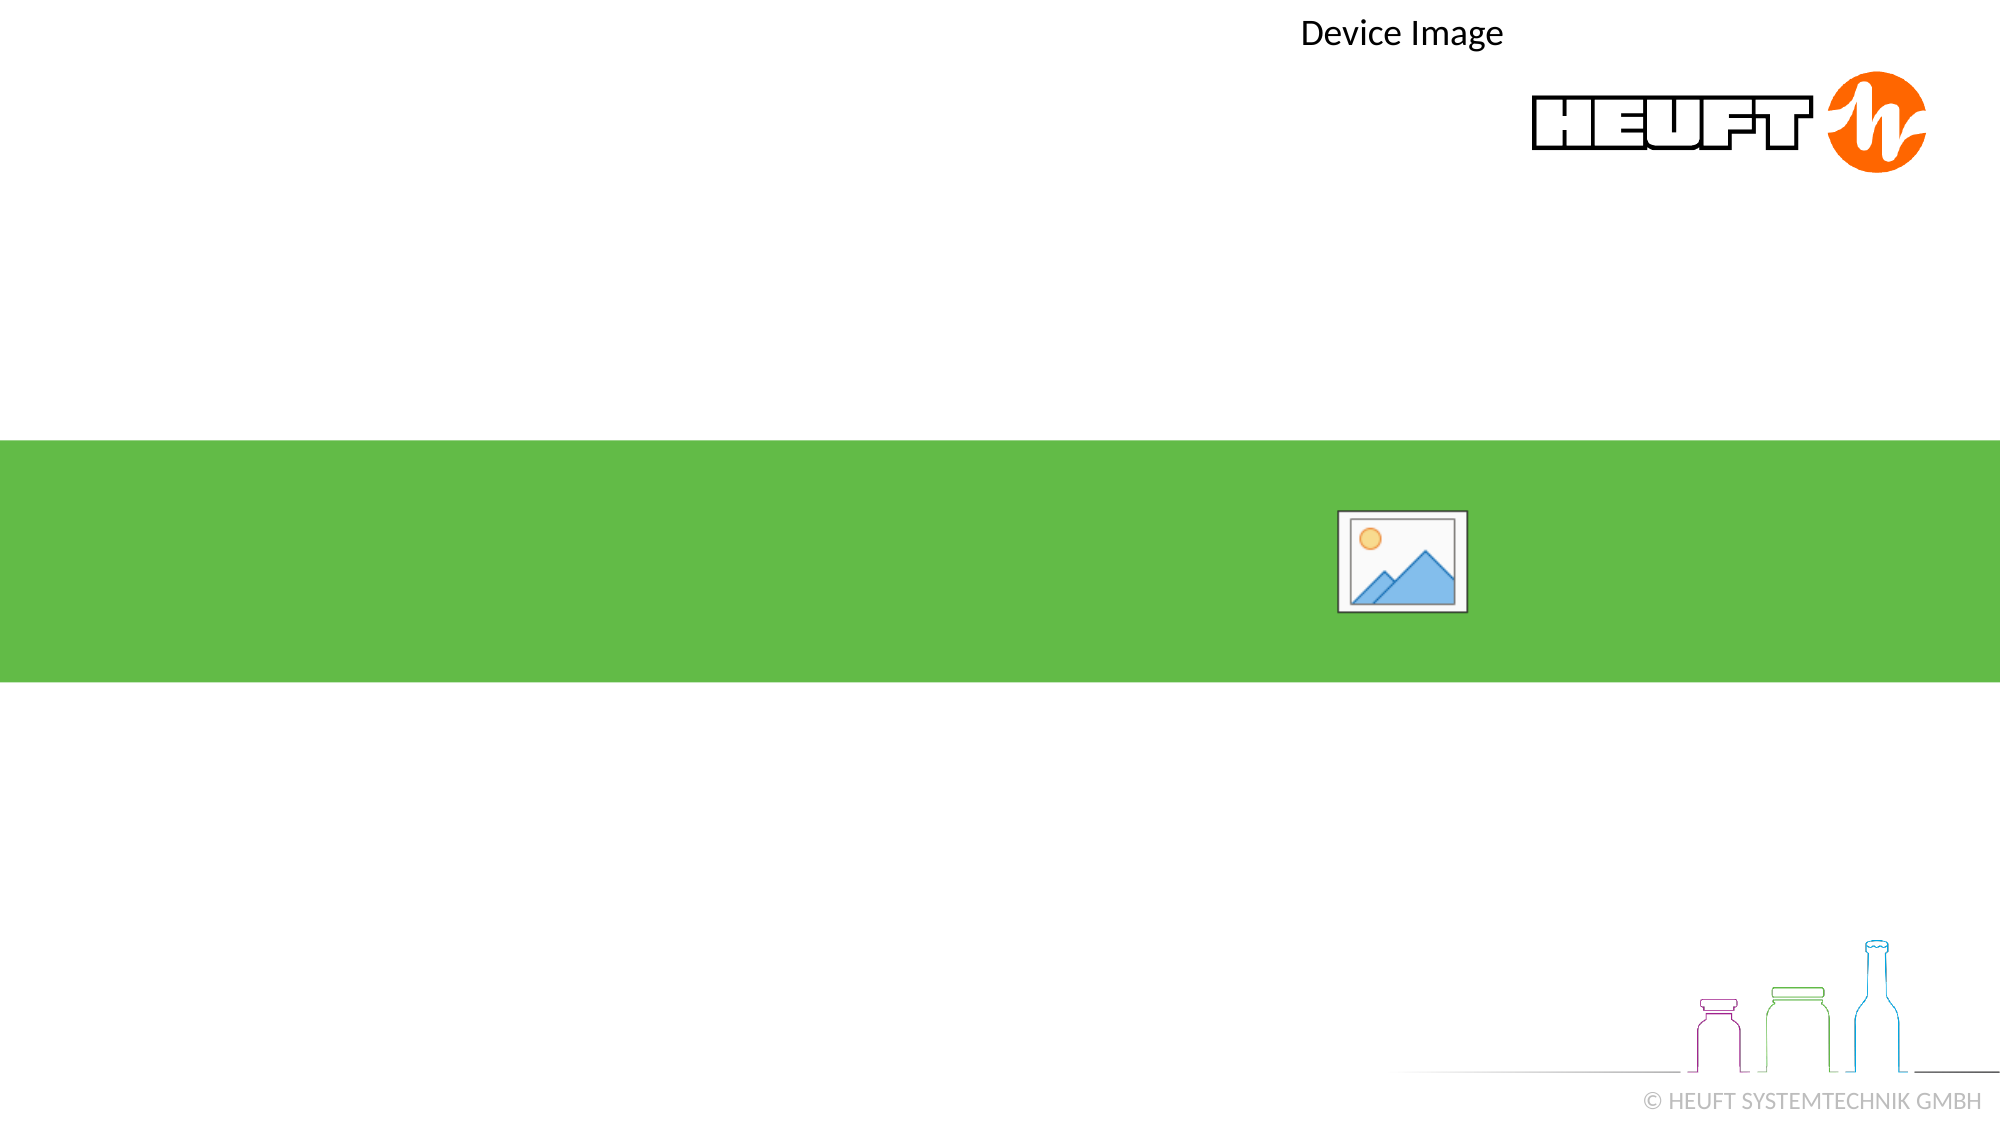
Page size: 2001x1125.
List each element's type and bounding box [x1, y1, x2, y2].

picture [805, 0, 2000, 1125]
